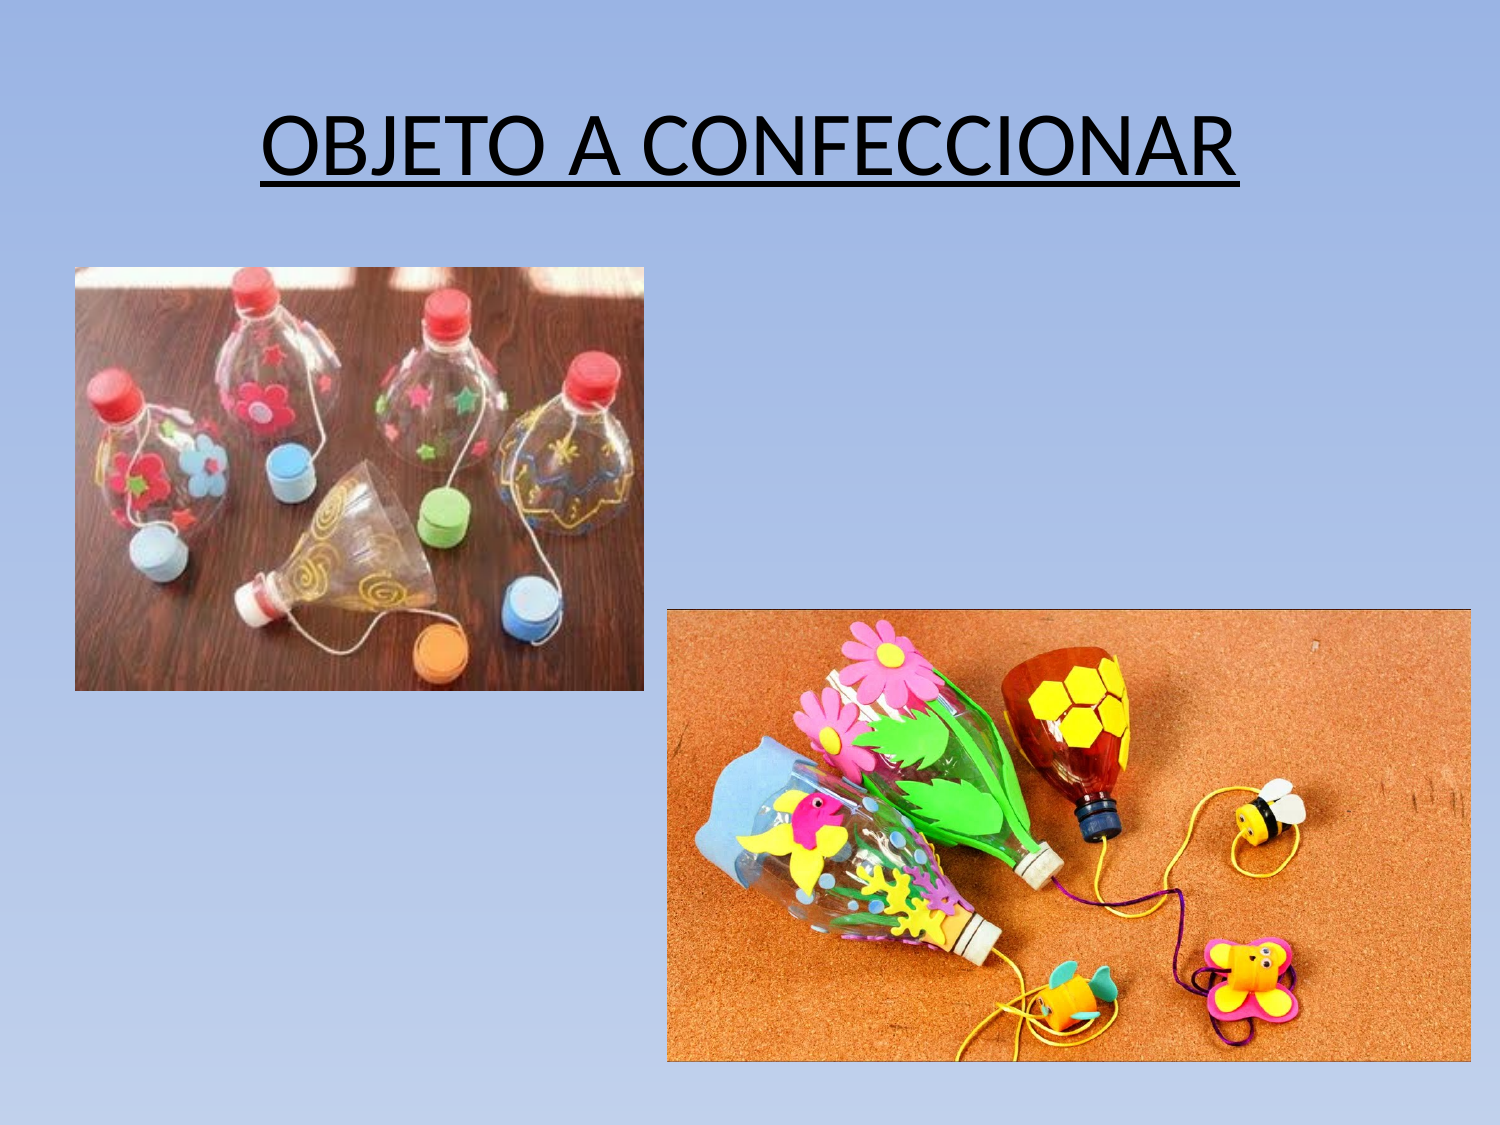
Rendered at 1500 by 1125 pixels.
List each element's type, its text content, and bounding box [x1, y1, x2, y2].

picture [74, 266, 644, 691]
picture [666, 609, 1471, 1062]
title OBJETO A CONFECCIONAR [75, 45, 1425, 233]
